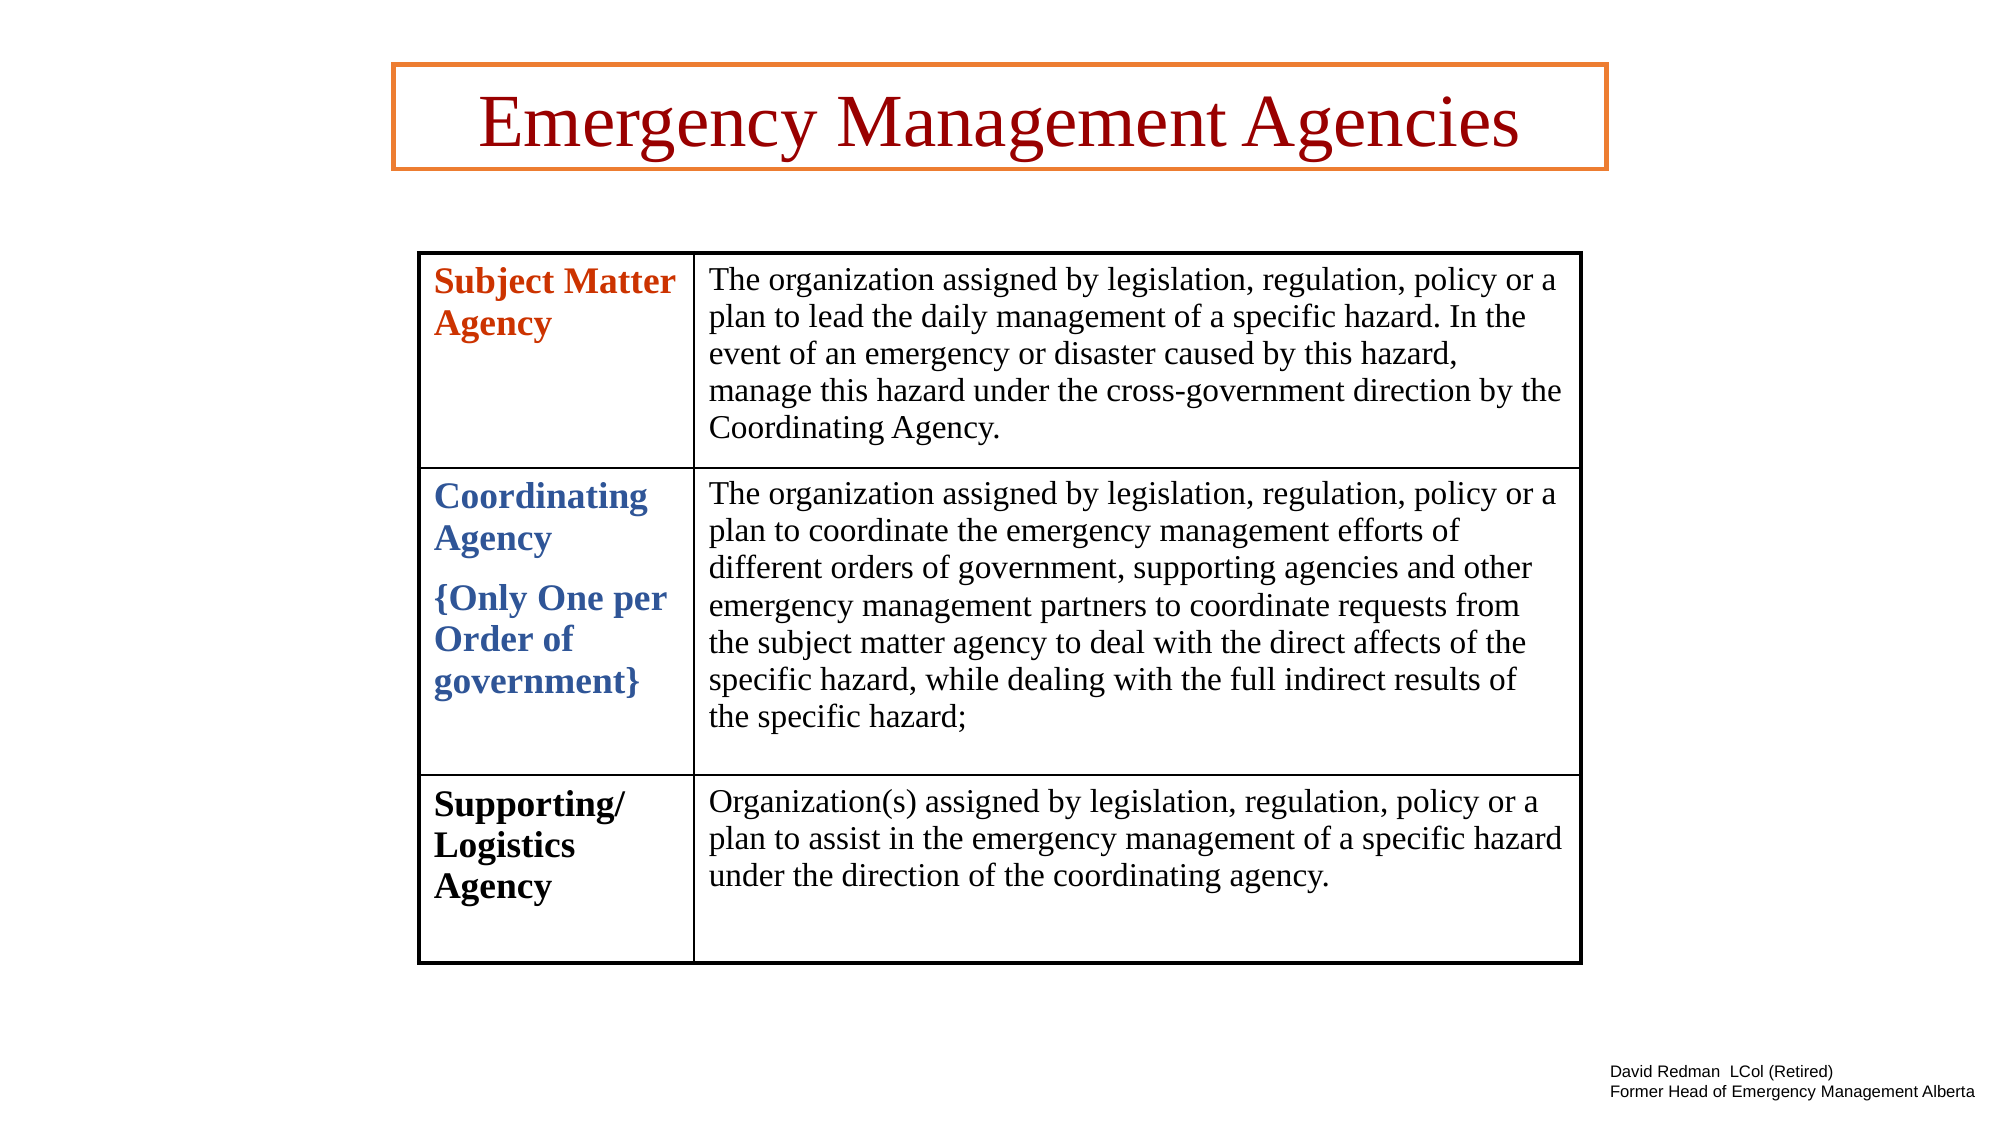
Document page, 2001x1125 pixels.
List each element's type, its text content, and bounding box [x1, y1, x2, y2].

table_cell The organization assigned by legislation, regulation, policy or a plan to coordinate the emergency management efforts of different orders of government, supporting agencies and other emergency management partners to coordinate requests from the subject matter agency to deal with the direct affects of the specific hazard, while dealing with the full indirect results of the specific hazard; [695, 469, 1579, 774]
text_box Emergency Management Agencies [393, 64, 1607, 170]
table_cell Coordinating Agency {Only One per Order of government} [421, 469, 693, 774]
text_box David Redman LCol (Retired) Former Head of Emergency Management Alberta [1595, 1053, 2000, 1108]
table_header Subject Matter Agency [421, 255, 693, 467]
table_header The organization assigned by legislation, regulation, policy or a plan to lead the daily management of a specific hazard. In the event of an emergency or disaster caused by this hazard, manage this hazard under the cross-government direction by the Coordinating Agency. [695, 255, 1579, 467]
table_cell Supporting/ Logistics Agency [421, 776, 693, 961]
table_cell Organization(s) assigned by legislation, regulation, policy or a plan to assist in the emergency management of a specific hazard under the direction of the coordinating agency. [695, 776, 1579, 961]
